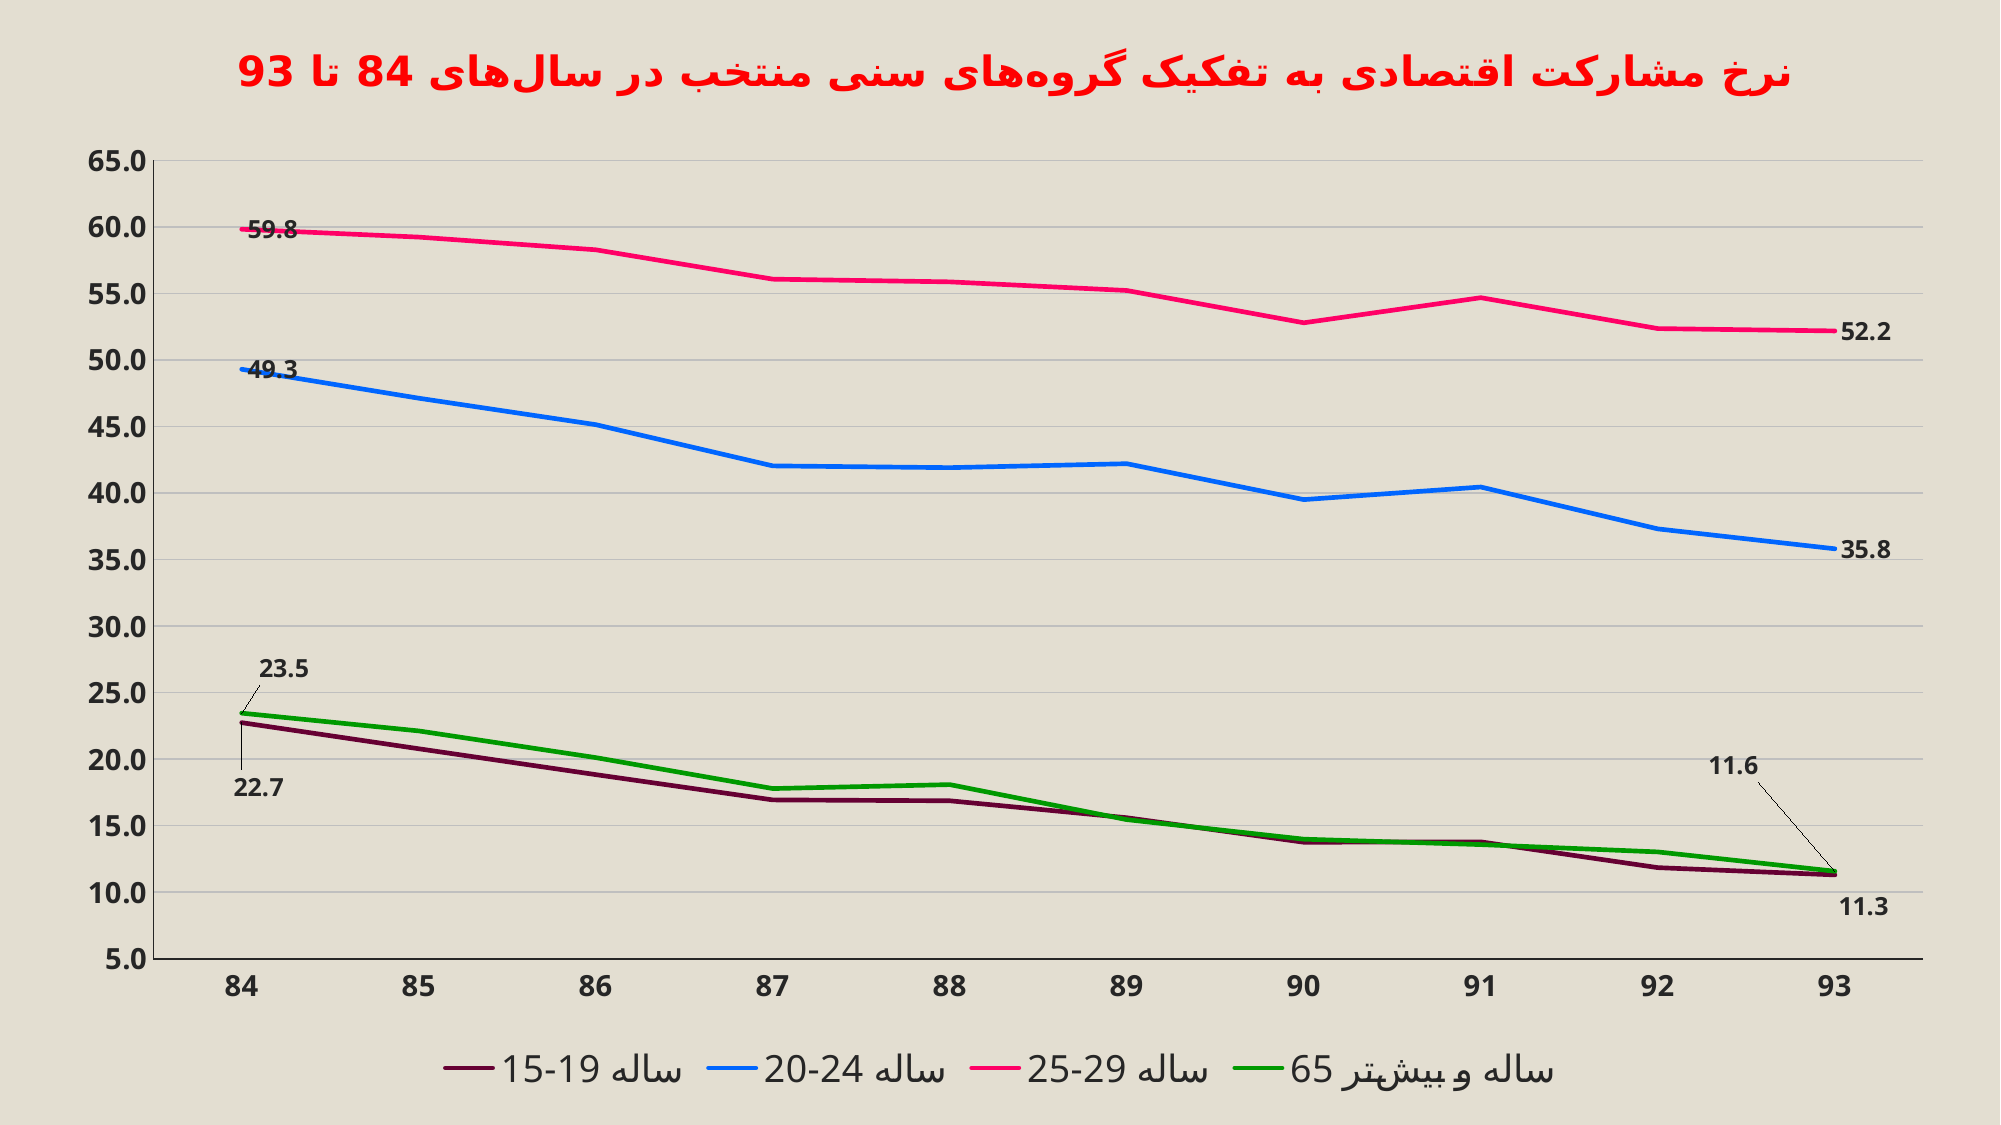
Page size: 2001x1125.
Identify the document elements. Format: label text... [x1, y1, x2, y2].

title نرخ مشارکت اقتصادی به تفکیک گروه‌های سنی منتخب در سال‌های 84 تا 93 [132, 31, 1899, 115]
chart [51, 138, 1950, 1102]
